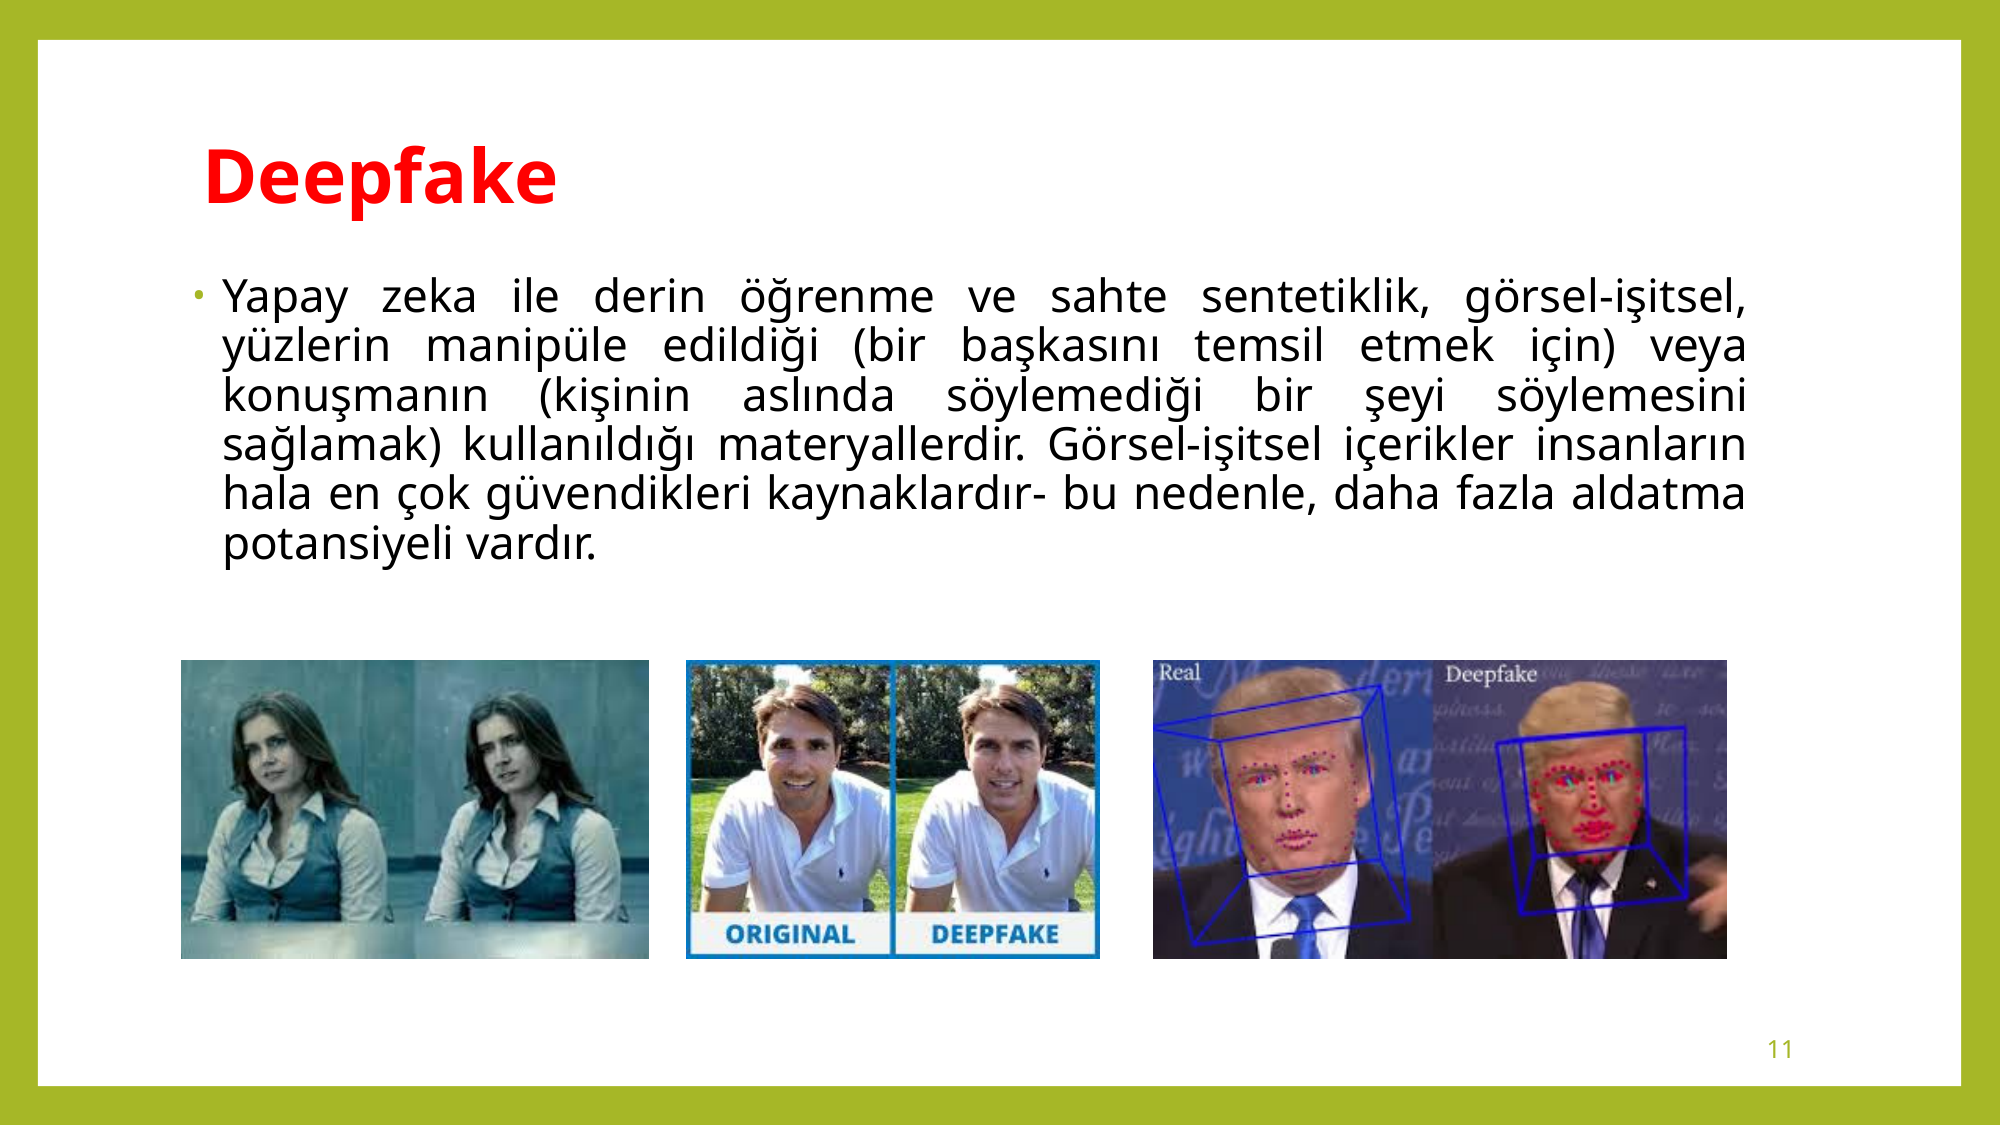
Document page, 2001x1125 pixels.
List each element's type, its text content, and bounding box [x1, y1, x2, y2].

title Deepfake [187, 99, 1808, 260]
picture [180, 660, 649, 960]
slide_number 11 [1530, 1020, 1811, 1081]
picture [686, 660, 1100, 960]
list Yapay zeka ile derin öğrenme ve sahte sentetiklik, görsel-işitsel, yüzlerin manipüle edildiği (bir başkasını temsil etmek için) veya konuşmanın (kişinin aslında söylemediği bir şeyi söylemesini sağlamak) kullanıldığı materyallerdir. Görsel-işitsel içerikler insanların hala en çok güvendikleri kaynaklardır- bu nedenle, daha fazla aldatma potansiyeli vardır. [169, 265, 1764, 926]
picture [1153, 660, 1727, 960]
